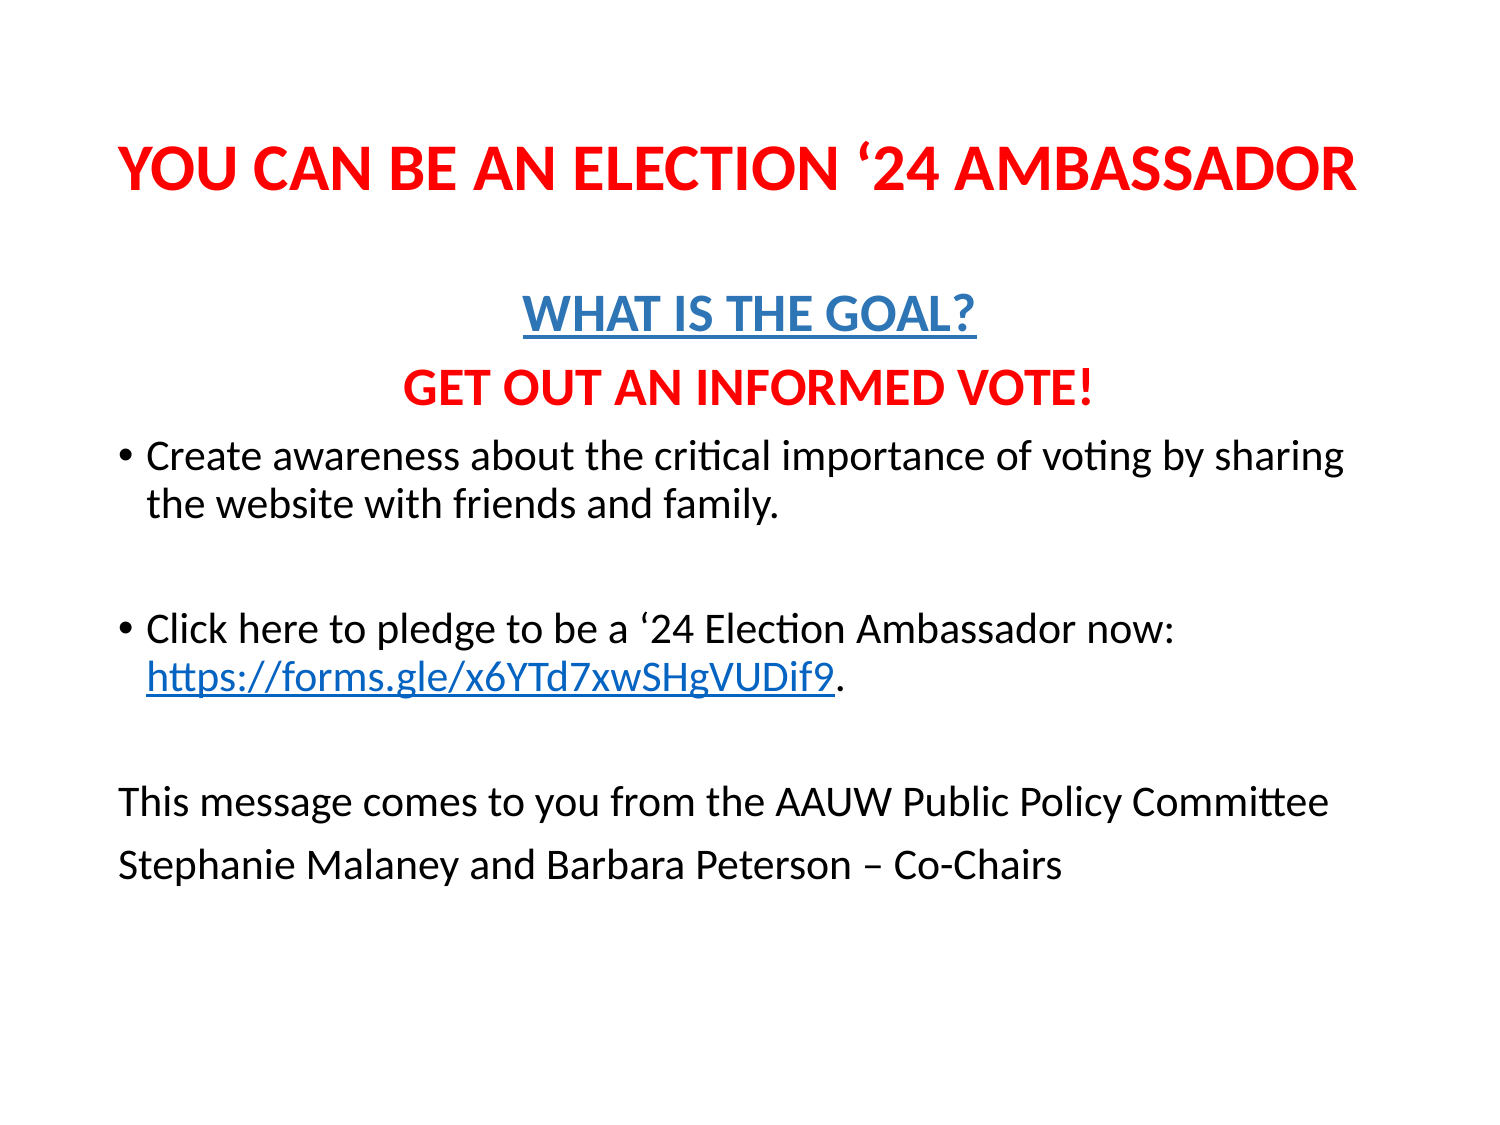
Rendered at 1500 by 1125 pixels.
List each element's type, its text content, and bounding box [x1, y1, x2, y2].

title YOU CAN BE AN ELECTION ‘24 AMBASSADOR [103, 59, 1397, 277]
list WHAT IS THE GOAL? GET OUT AN INFORMED VOTE! Create awareness about the critical importance of voting by sharing the website with friends and family. Click here to pledge to be a ‘24 Election Ambassador now: https://forms.gle/x6YTd7xwSHgVUDif9. This message comes to you from the AAUW Public Policy Committee Stephanie Malaney and Barbara Peterson – Co-Chairs [103, 277, 1397, 1014]
